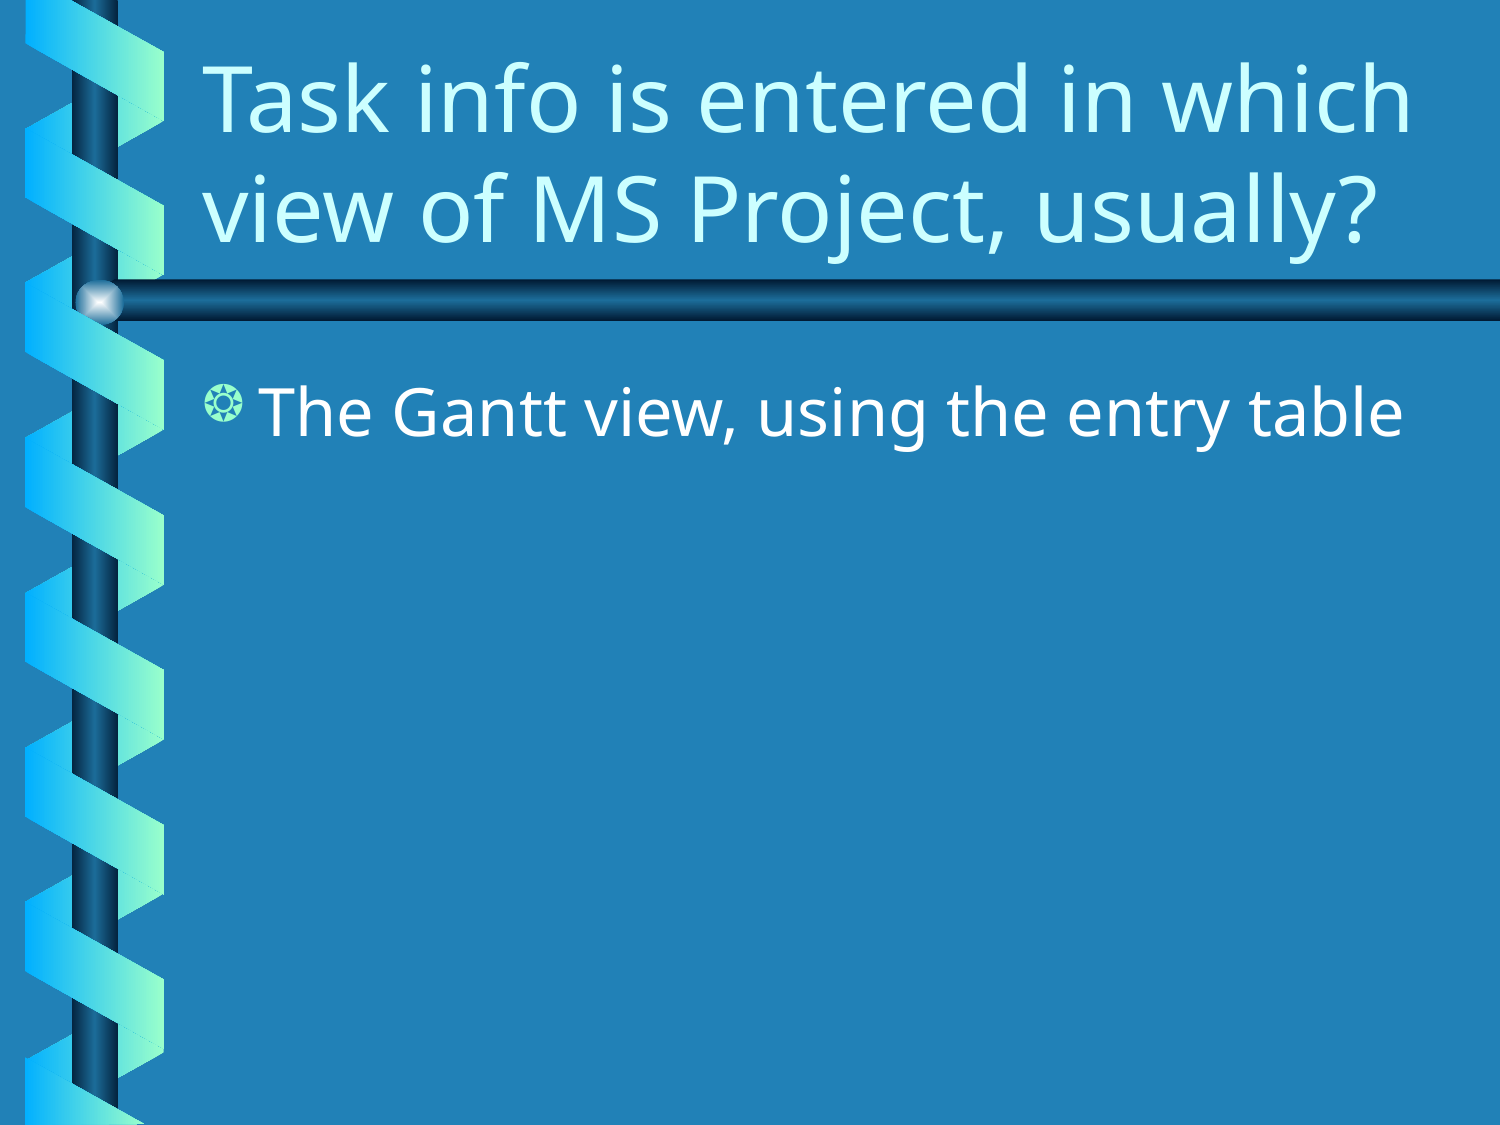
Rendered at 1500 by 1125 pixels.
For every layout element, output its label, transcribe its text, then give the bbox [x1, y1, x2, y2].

title Task info is entered in which view of MS Project, usually? [187, 49, 1438, 269]
list The Gantt view, using the entry table [187, 362, 1463, 1038]
